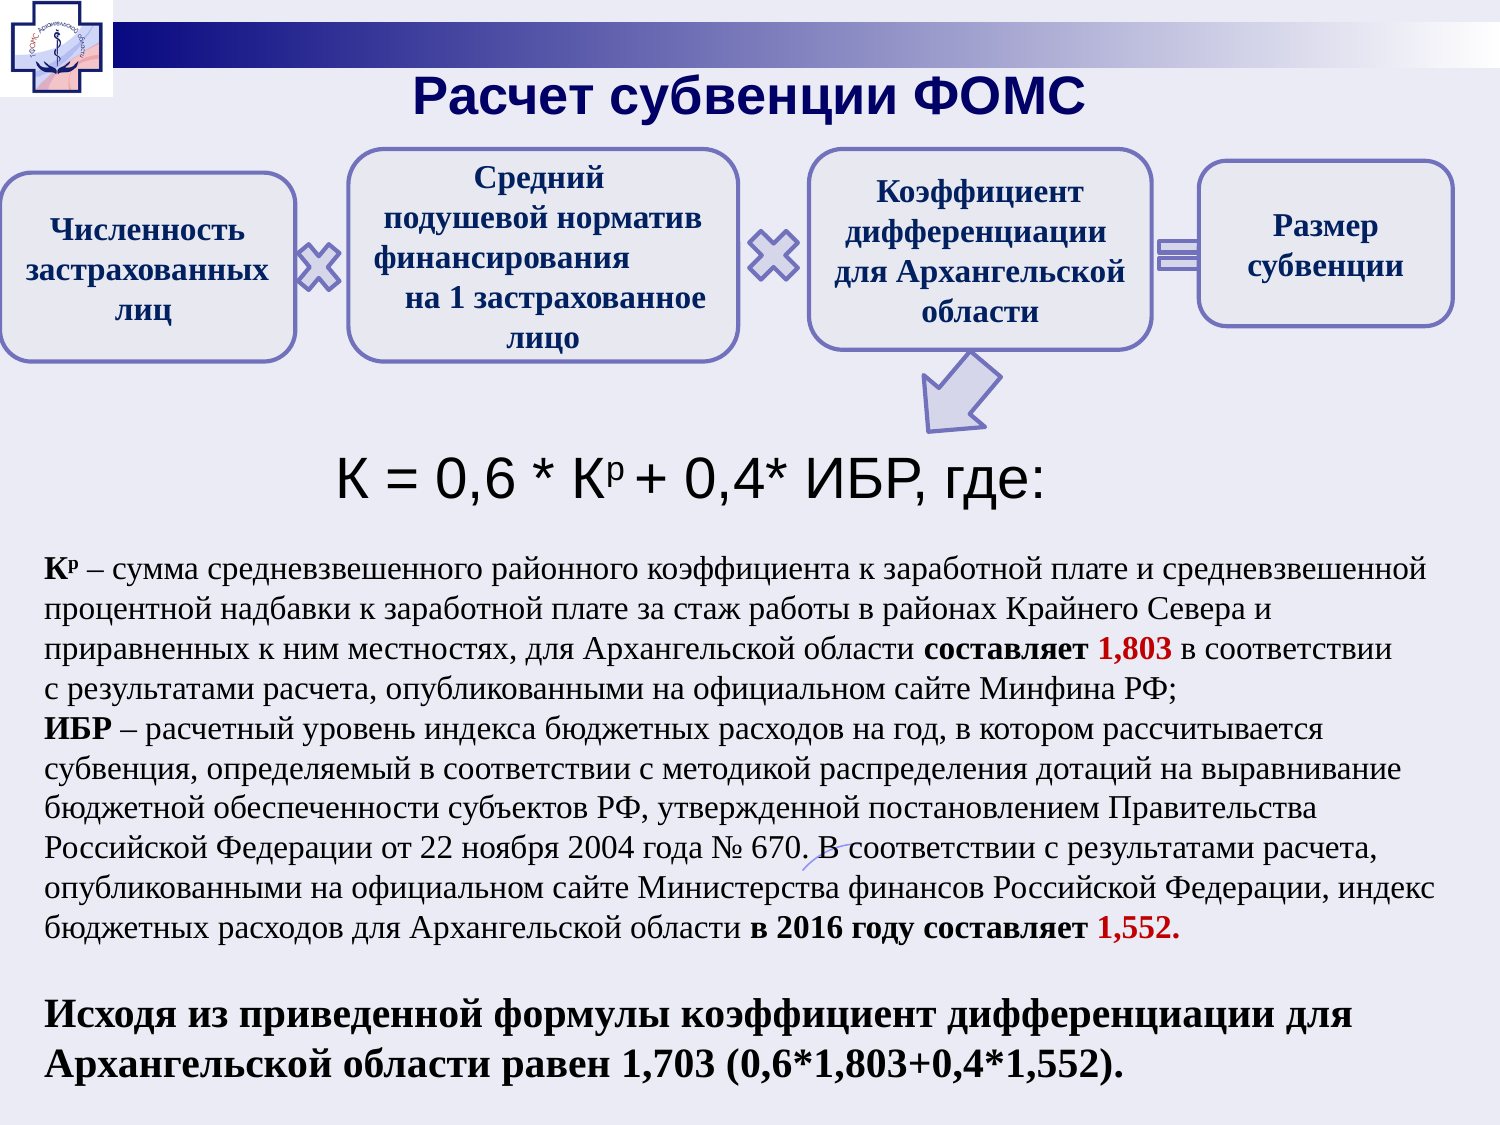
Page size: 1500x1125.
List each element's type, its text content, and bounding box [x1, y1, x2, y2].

text_box [1157, 239, 1196, 255]
text_box [921, 348, 1004, 432]
text_box [295, 242, 342, 293]
text_box Коэффициент дифференциации для Архангельской области [806, 146, 1154, 352]
text_box Размер субвенции [1196, 158, 1455, 329]
text_box Численность застрахованных лиц [0, 170, 298, 364]
title Расчет субвенции ФОМС [74, 30, 1426, 150]
text_box Средний подушевой норматив финансирования на 1 застрахованное лицо [346, 146, 741, 364]
text_box К = 0,6 * Кр + 0,4* ИБР, где: [253, 432, 1128, 518]
text_box [747, 228, 800, 282]
text_box Кр – сумма средневзвешенного районного коэффициента к заработной плате и средневзвешенной процентной надбавки к заработной плате за стаж работы в районах Крайнего Севера и приравненных к ним местностях, для Архангельской области составляет 1,803 в соответствии с результатами расчета, опубликованными на официальном сайте Минфина РФ; ИБР – расчетный уровень индекса бюджетных расходов на год, в котором рассчитывается субвенция, определяемый в соответствии с методикой распределения дотаций на выравнивание бюджетной обеспеченности субъектов РФ, утвержденной постановлением Правительства Российской Федерации от 22 ноября 2004 года № 670. В соответствии с результатами расчета, опубликованными на официальном сайте Министерства финансов Российской Федерации, индекс бюджетных расходов для Архангельской области в 2016 году составляет 1,552. Исходя из приведенной формулы коэффициент дифференциации для Архангельской области равен 1,703 (0,6*1,803+0,4*1,552). [29, 538, 1471, 1125]
picture [0, 0, 113, 97]
text_box [1157, 256, 1196, 271]
